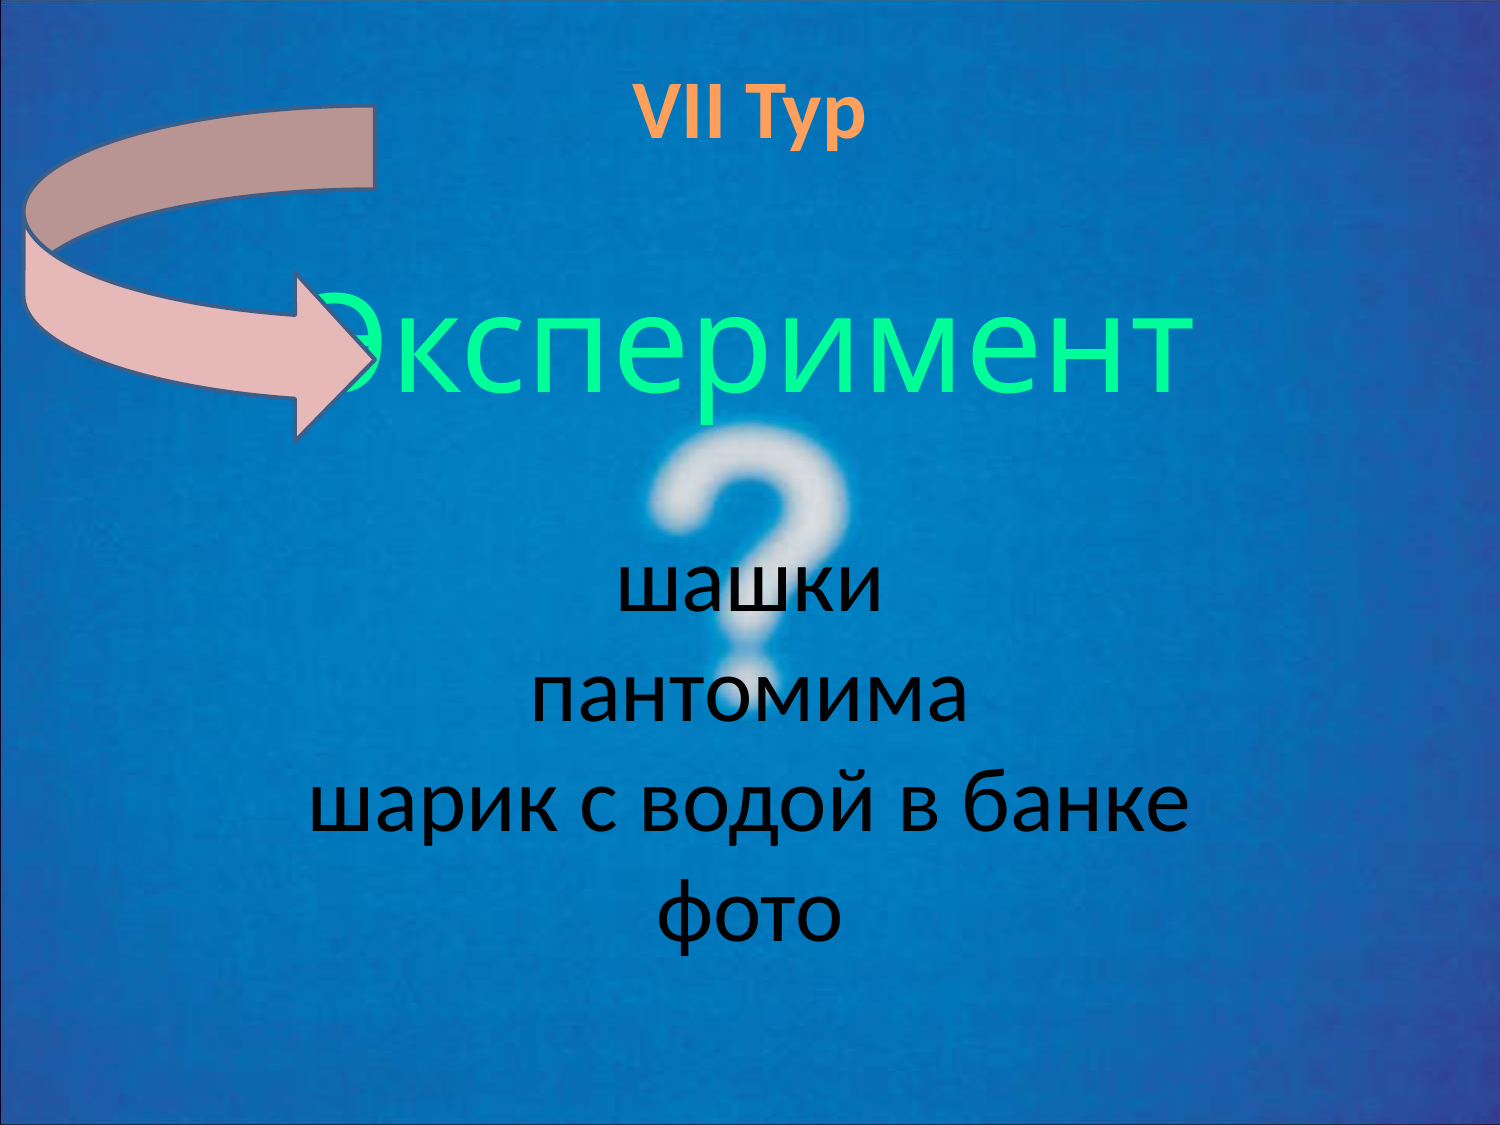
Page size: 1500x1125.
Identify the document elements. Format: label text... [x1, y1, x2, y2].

text_box [21, 103, 378, 444]
title VII Тур Эксперимент шашки пантомима шарик с водой в банке фото [0, 0, 1500, 1125]
